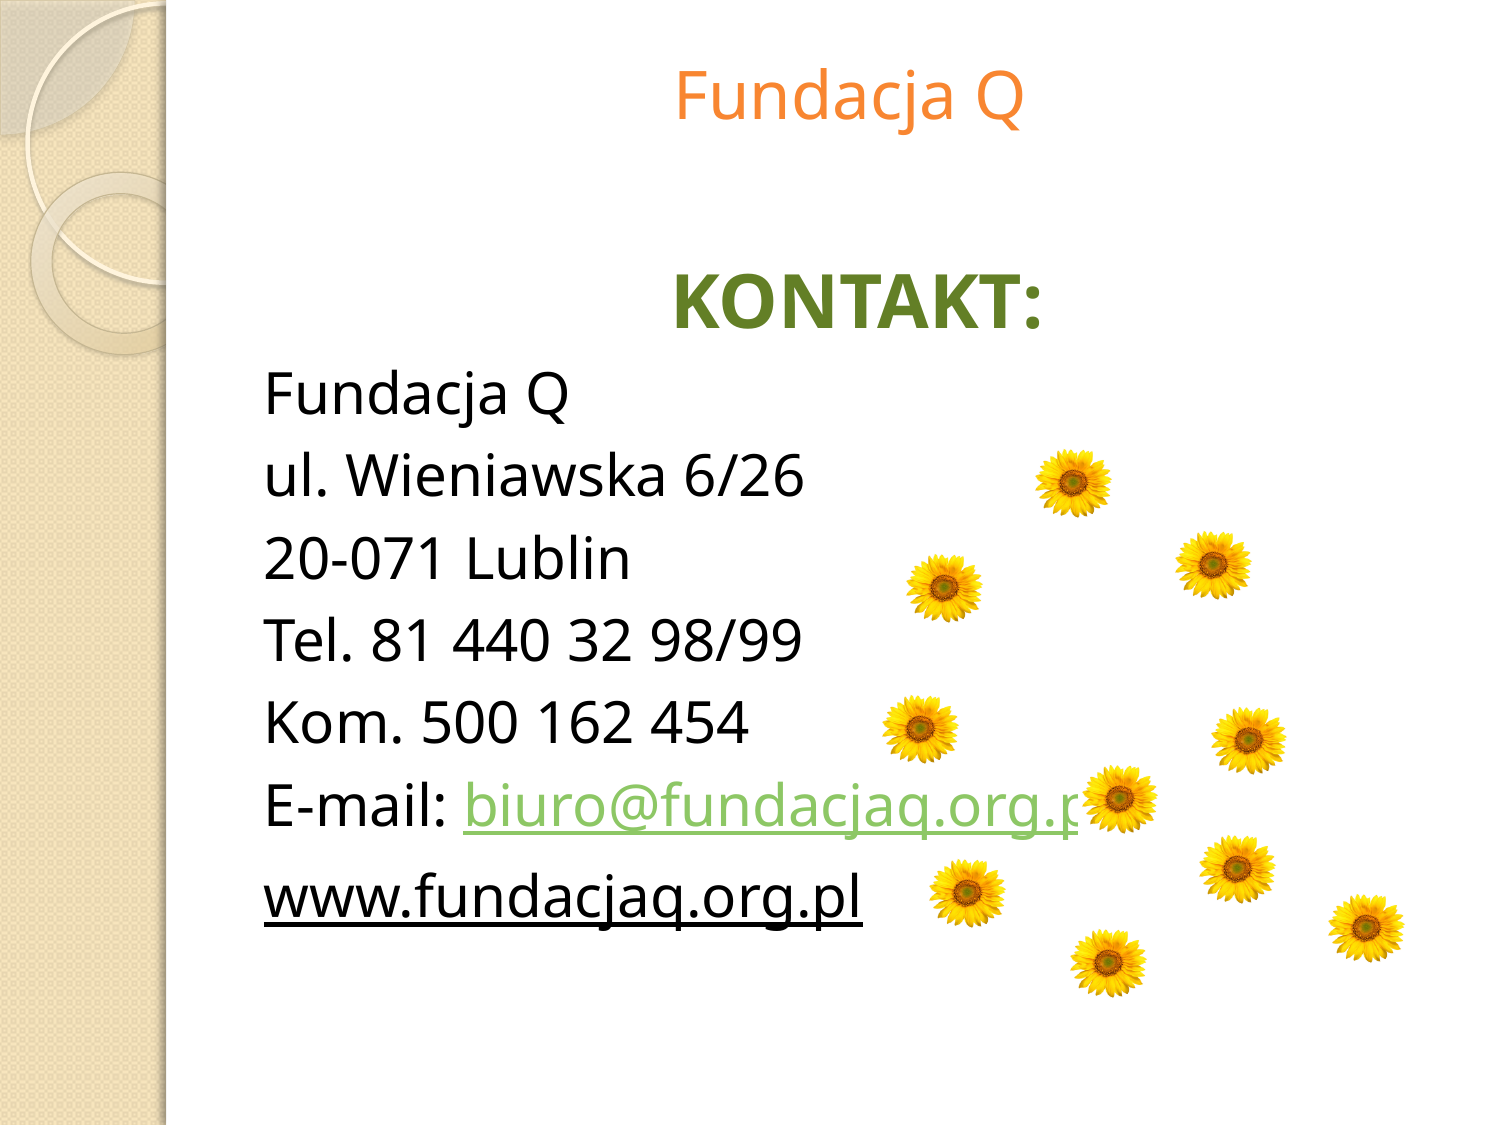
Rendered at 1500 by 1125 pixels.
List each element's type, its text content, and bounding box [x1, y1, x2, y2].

picture [1030, 445, 1117, 521]
picture [1077, 761, 1164, 837]
picture [1323, 890, 1410, 966]
picture [1066, 925, 1152, 1001]
list KONTAKT: Fundacja Q ul. Wieniawska 6/26 20-071 Lublin Tel. 81 440 32 98/99 Kom. 500 162 454 E-mail: biuro@fundacjaq.org.pl www.fundacjaq.org.pl [235, 245, 1466, 1026]
picture [1171, 527, 1257, 603]
picture [1195, 831, 1281, 908]
picture [1206, 702, 1293, 779]
picture [878, 691, 964, 767]
picture [925, 855, 1011, 931]
title Fundacja Q [235, 45, 1466, 141]
picture [902, 550, 988, 626]
